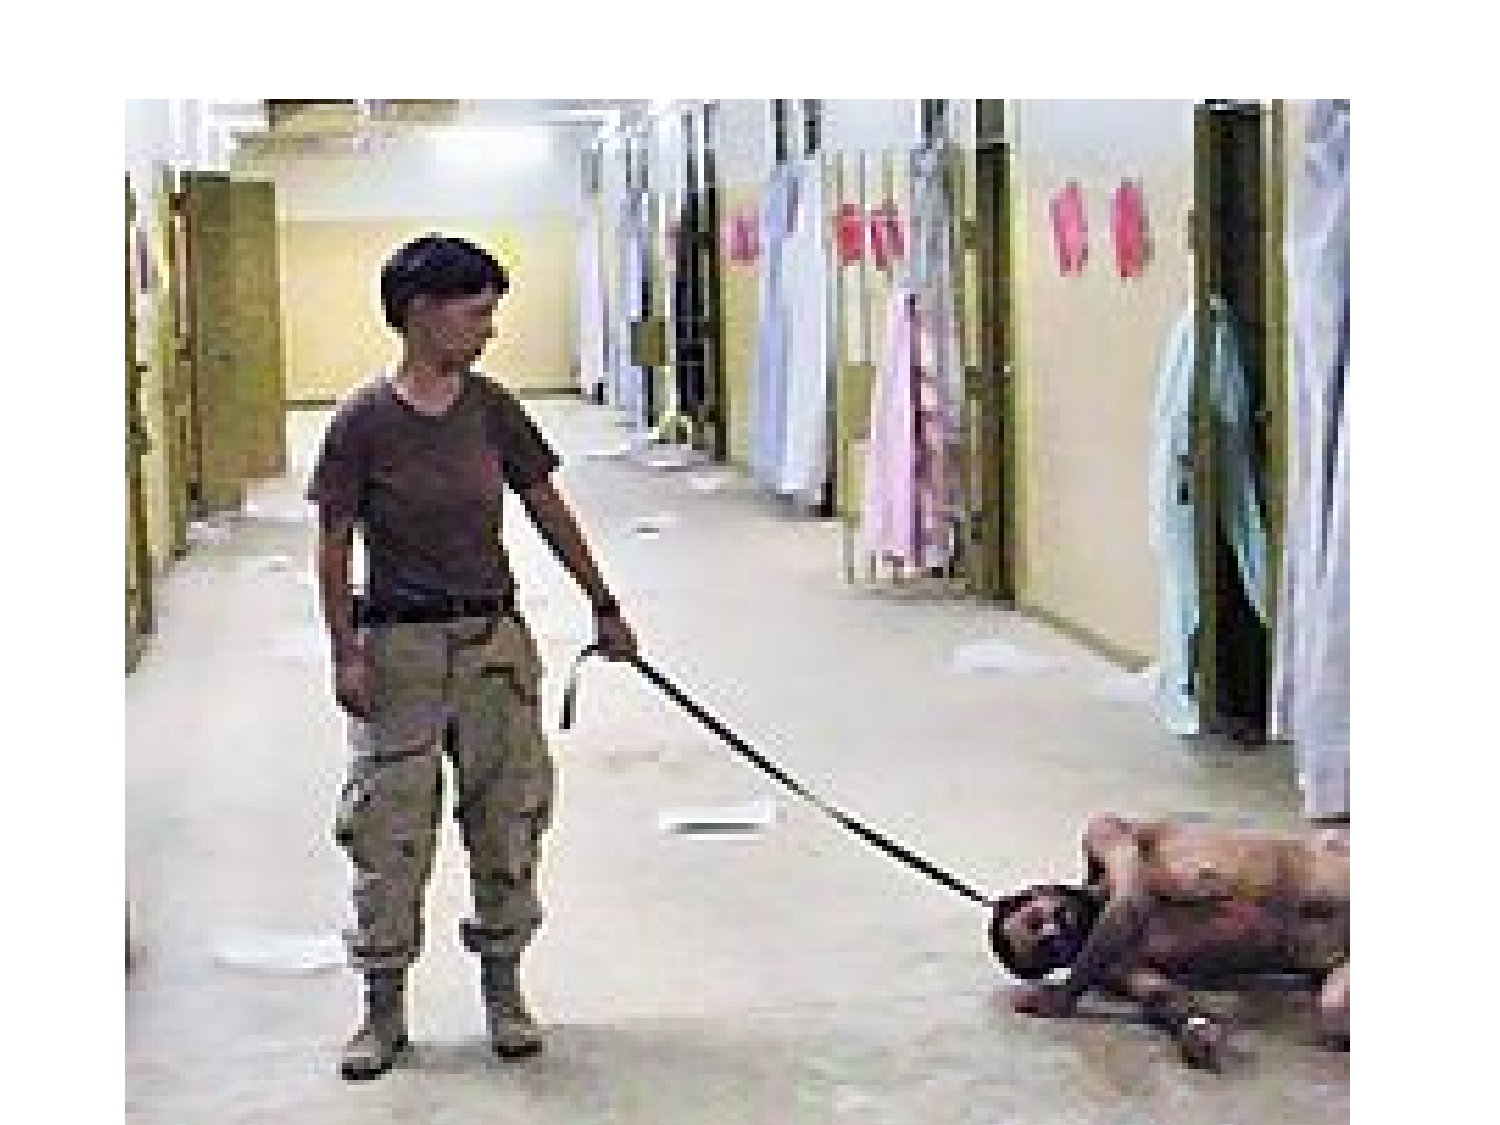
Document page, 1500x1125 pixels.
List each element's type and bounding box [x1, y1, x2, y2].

picture [124, 99, 1351, 1125]
